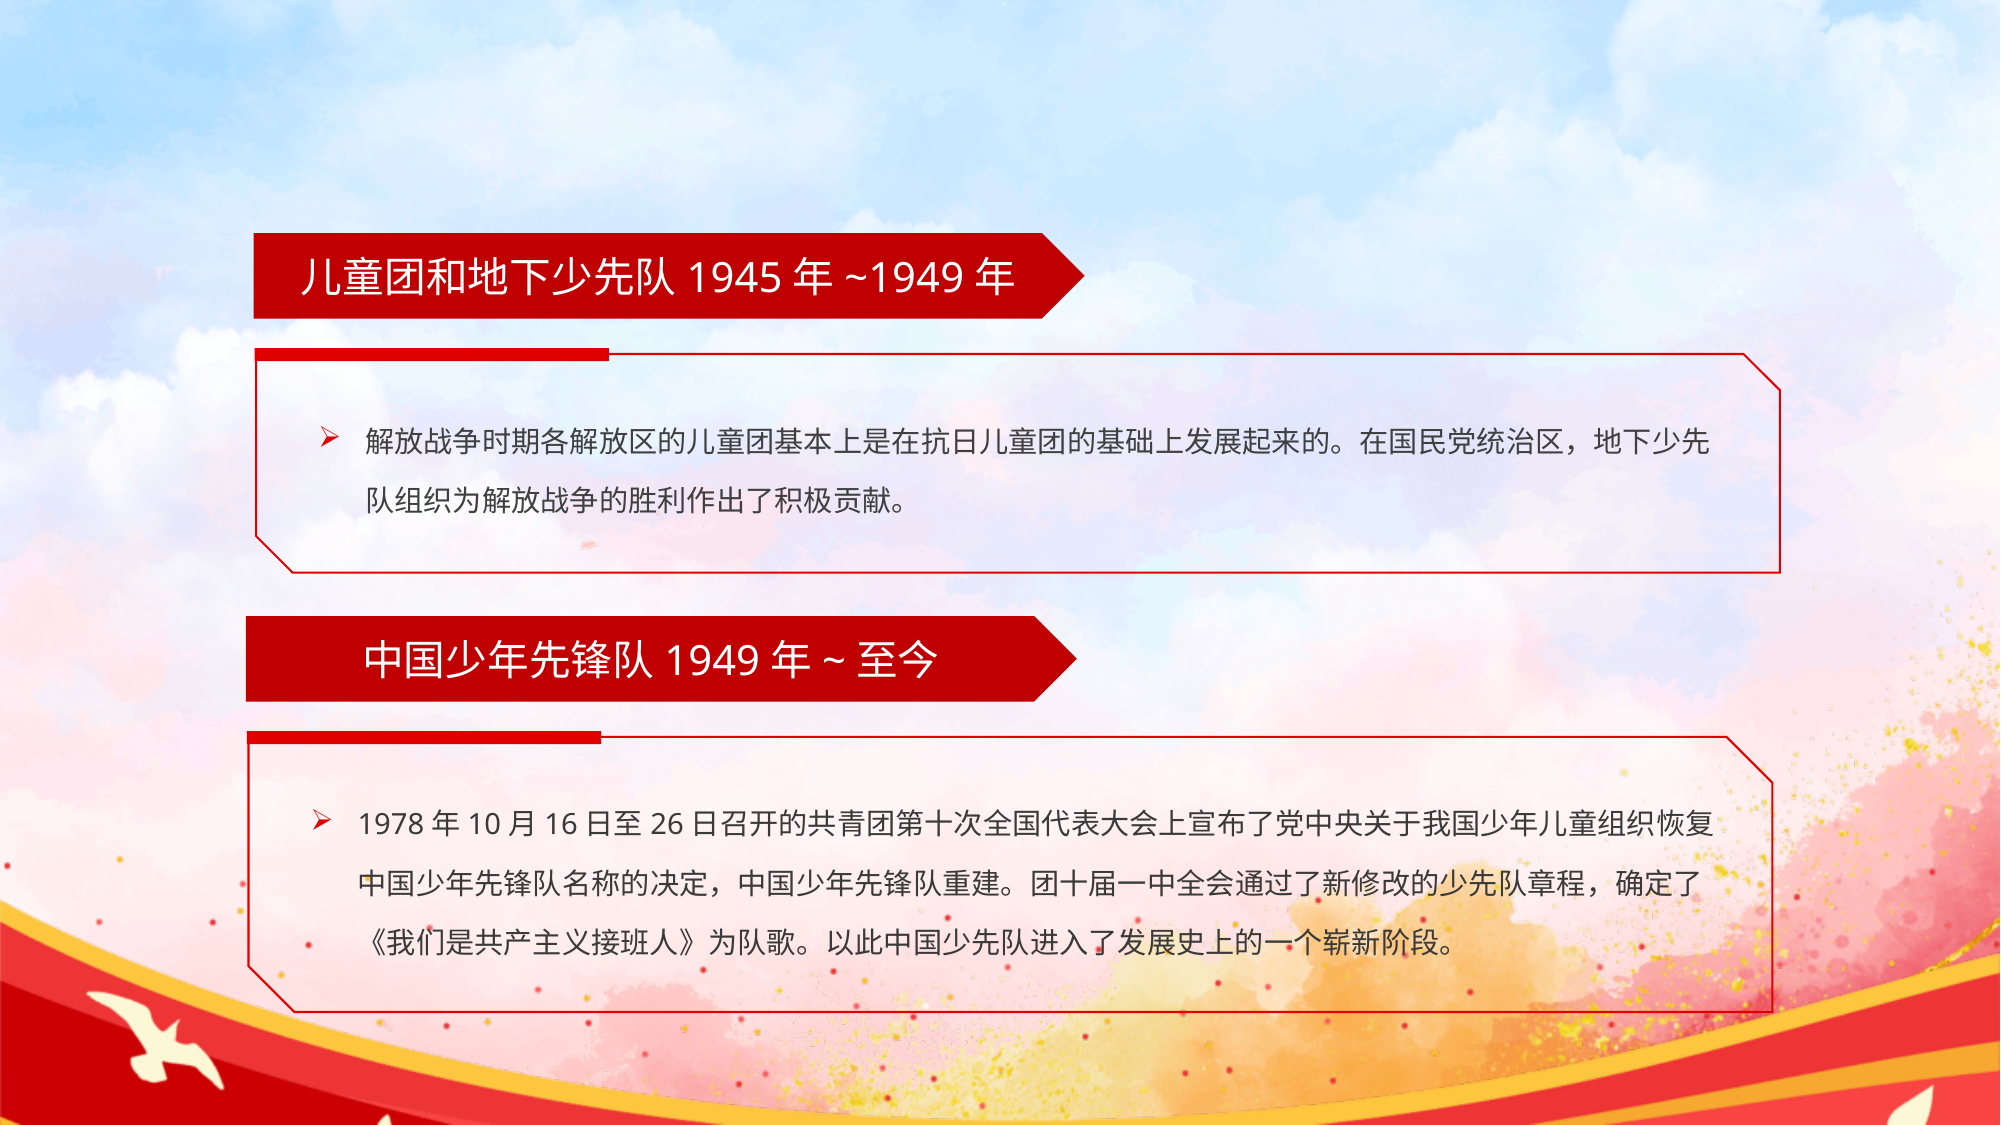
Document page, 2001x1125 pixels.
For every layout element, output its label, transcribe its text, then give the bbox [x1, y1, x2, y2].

picture [0, 0, 2000, 1125]
text_box 中国少年先锋队1949年~至今 [244, 614, 1079, 703]
text_box 儿童团和地下少先队1945年~1949年 [252, 232, 1087, 320]
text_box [254, 348, 1780, 573]
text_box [246, 731, 1773, 1013]
